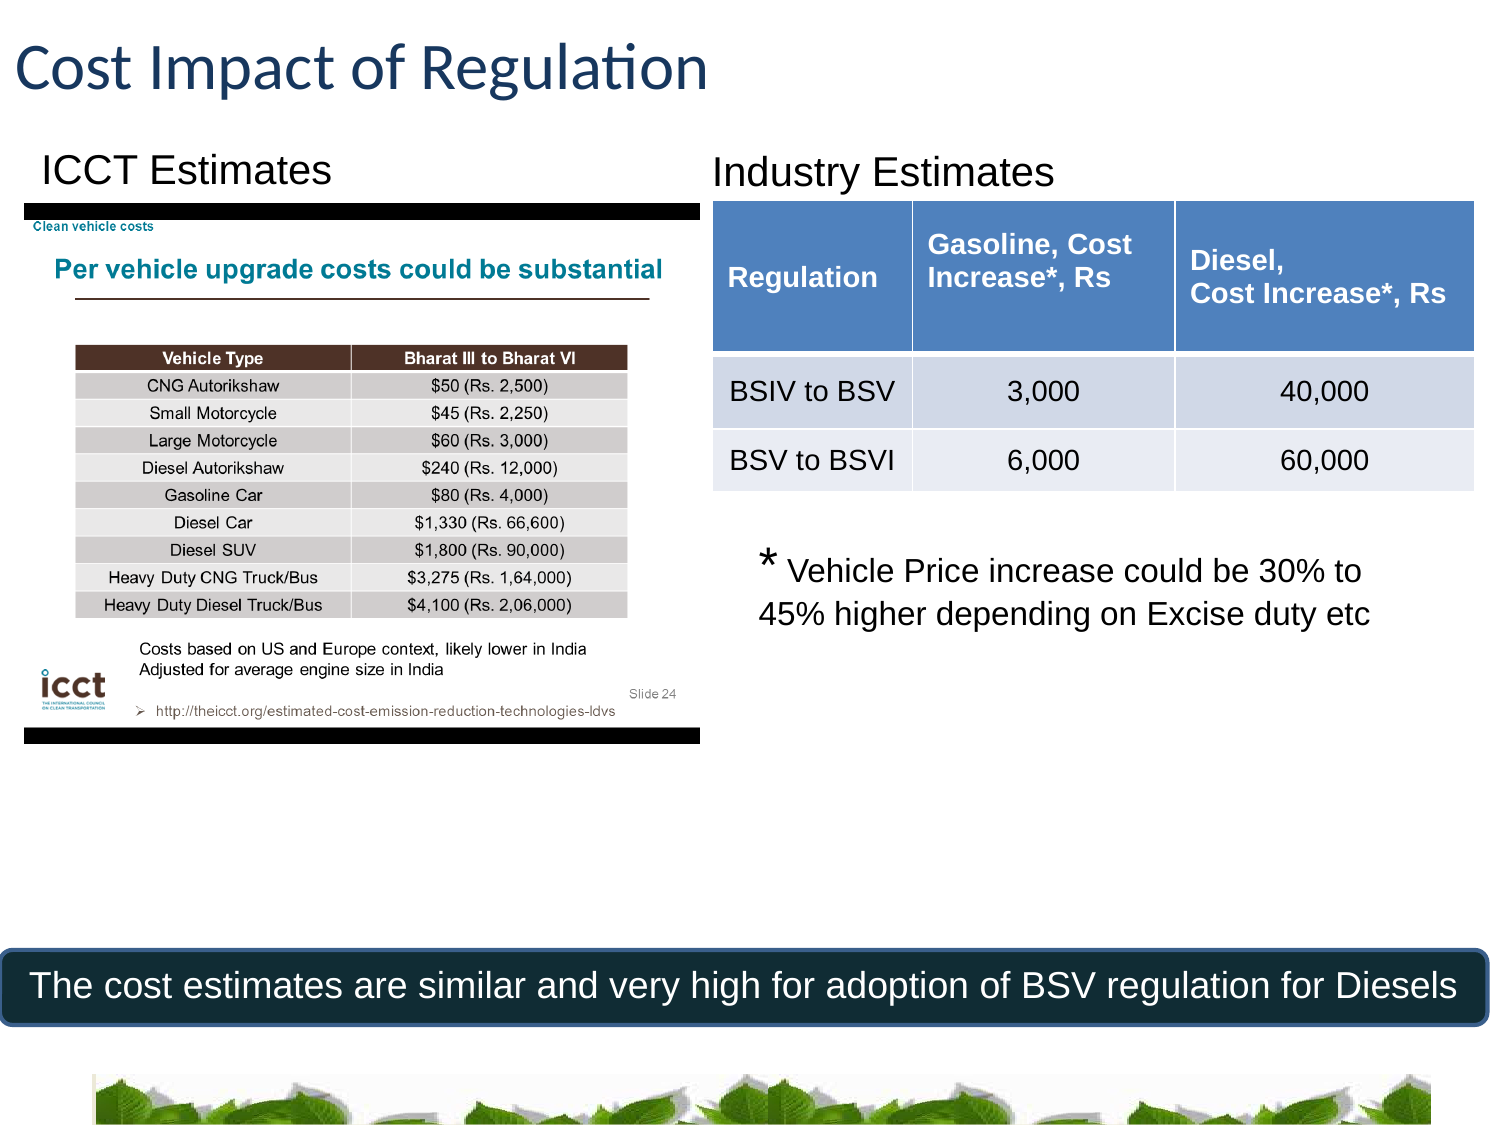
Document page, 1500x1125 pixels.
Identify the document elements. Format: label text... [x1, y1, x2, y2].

text_box The cost estimates are similar and very high for adoption of BSV regulation for Diesels [0, 947, 1490, 1028]
table_header Regulation [713, 203, 912, 351]
text_box Industry Estimates [697, 137, 1071, 203]
table_header Diesel, Cost Increase*, Rs [1176, 201, 1474, 351]
picture [92, 1074, 1431, 1125]
table_cell 6,000 [913, 430, 1174, 491]
picture [24, 203, 701, 744]
table_cell 60,000 [1176, 430, 1474, 491]
text_box ICCT Estimates [26, 135, 348, 201]
table_header Gasoline, Cost Increase*, Rs [913, 201, 1174, 351]
title Cost Impact of Regulation [0, 0, 1500, 125]
table_cell BSIV to BSV [713, 357, 912, 428]
table_cell 3,000 [913, 357, 1174, 428]
text_box * Vehicle Price increase could be 30% to 45% higher depending on Excise duty etc [743, 524, 1452, 640]
table_cell 40,000 [1176, 357, 1474, 428]
table_cell BSV to BSVI [713, 430, 912, 491]
